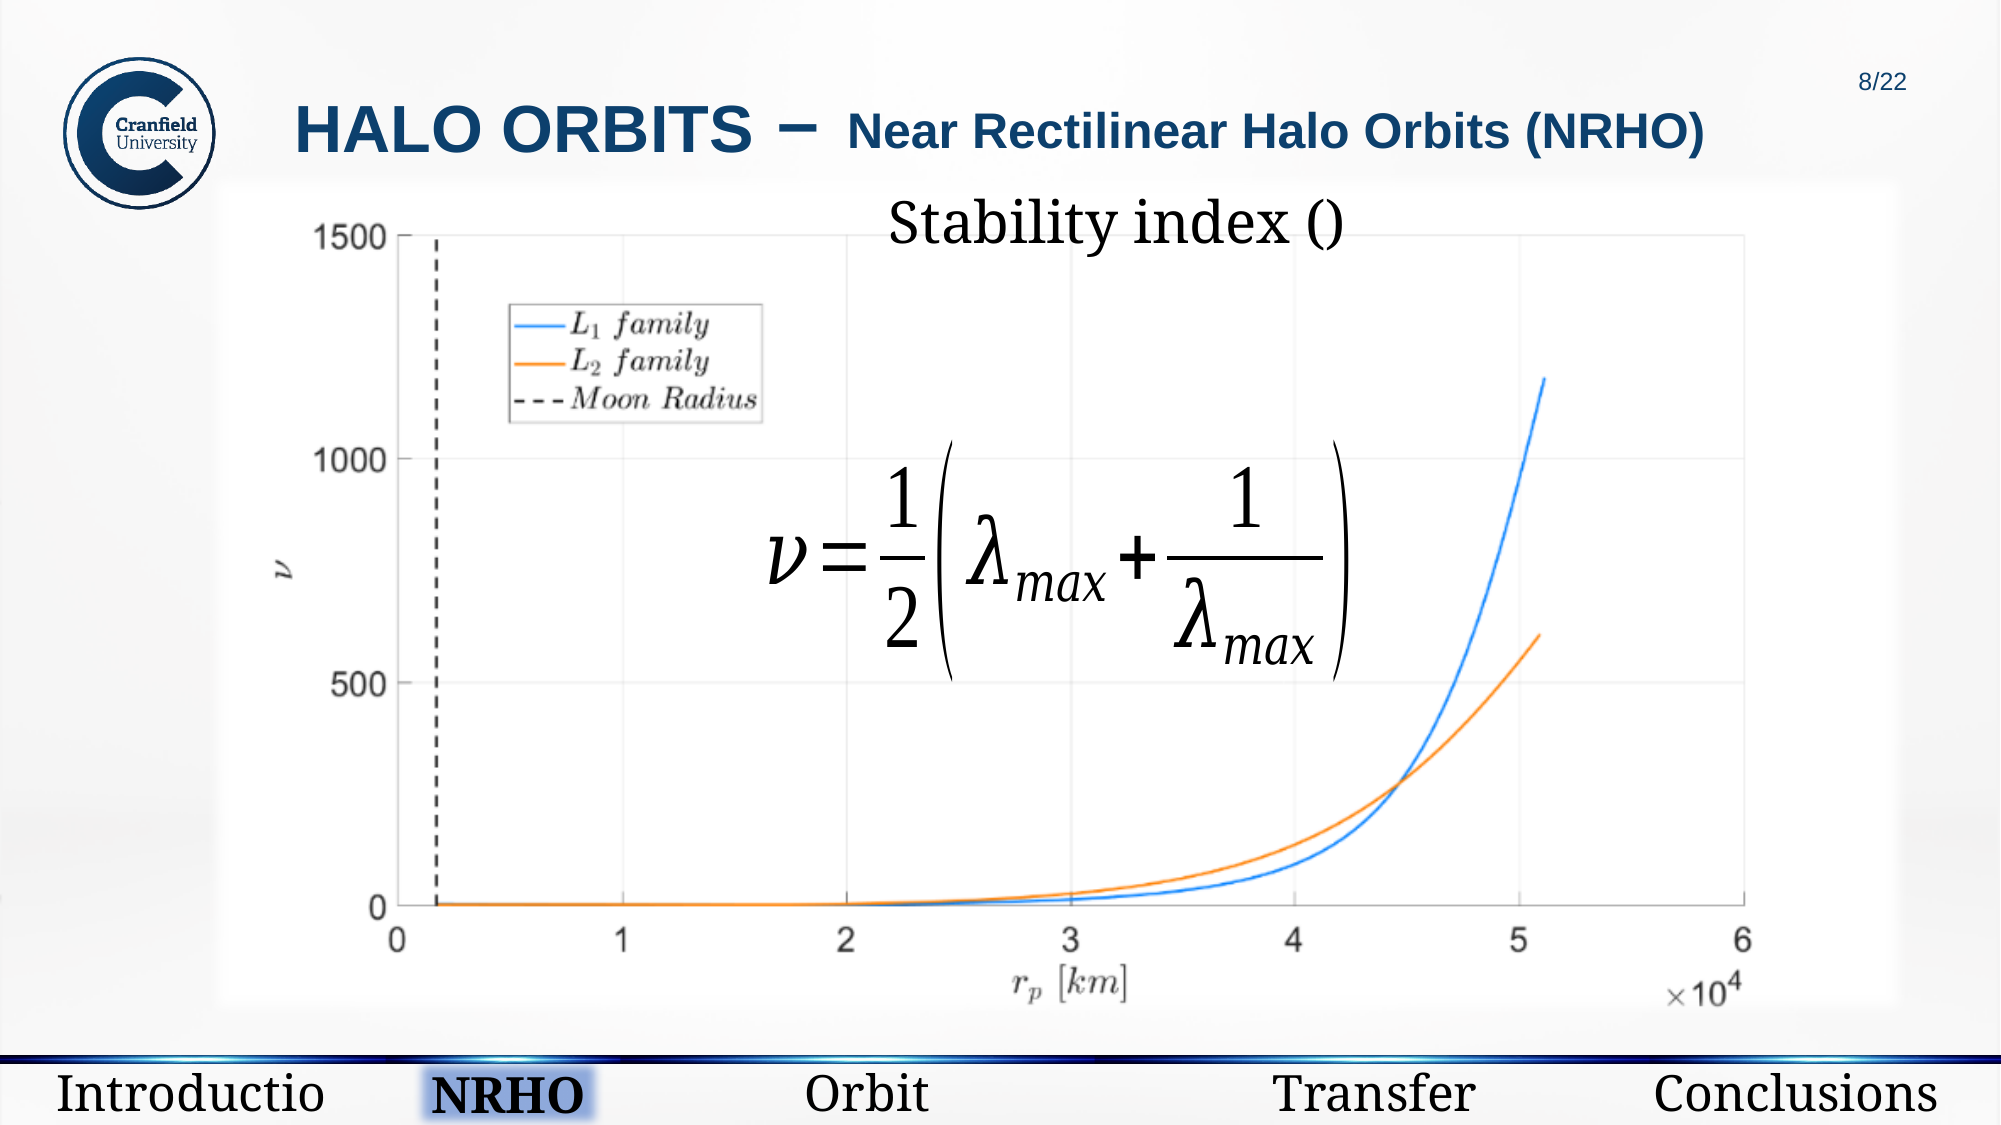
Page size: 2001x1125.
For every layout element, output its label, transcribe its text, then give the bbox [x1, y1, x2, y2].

text_box NRHO [430, 1073, 587, 1113]
text_box [1651, 1055, 2000, 1064]
text_box Introduction [49, 1071, 334, 1125]
text_box [0, 1055, 385, 1064]
text_box HALO ORBITS [279, 78, 748, 172]
text_box – Near Rectilinear Halo Orbits (NRHO) [748, 66, 1788, 172]
text_box Orbit Maintenance [657, 1071, 1078, 1125]
text_box [1093, 1055, 1651, 1064]
text_box Conclusions [1637, 1064, 1956, 1125]
text_box [385, 1055, 619, 1064]
text_box Transfer Trajectories [1147, 1064, 1603, 1125]
text_box [619, 1055, 1093, 1064]
picture [59, 53, 1908, 1015]
